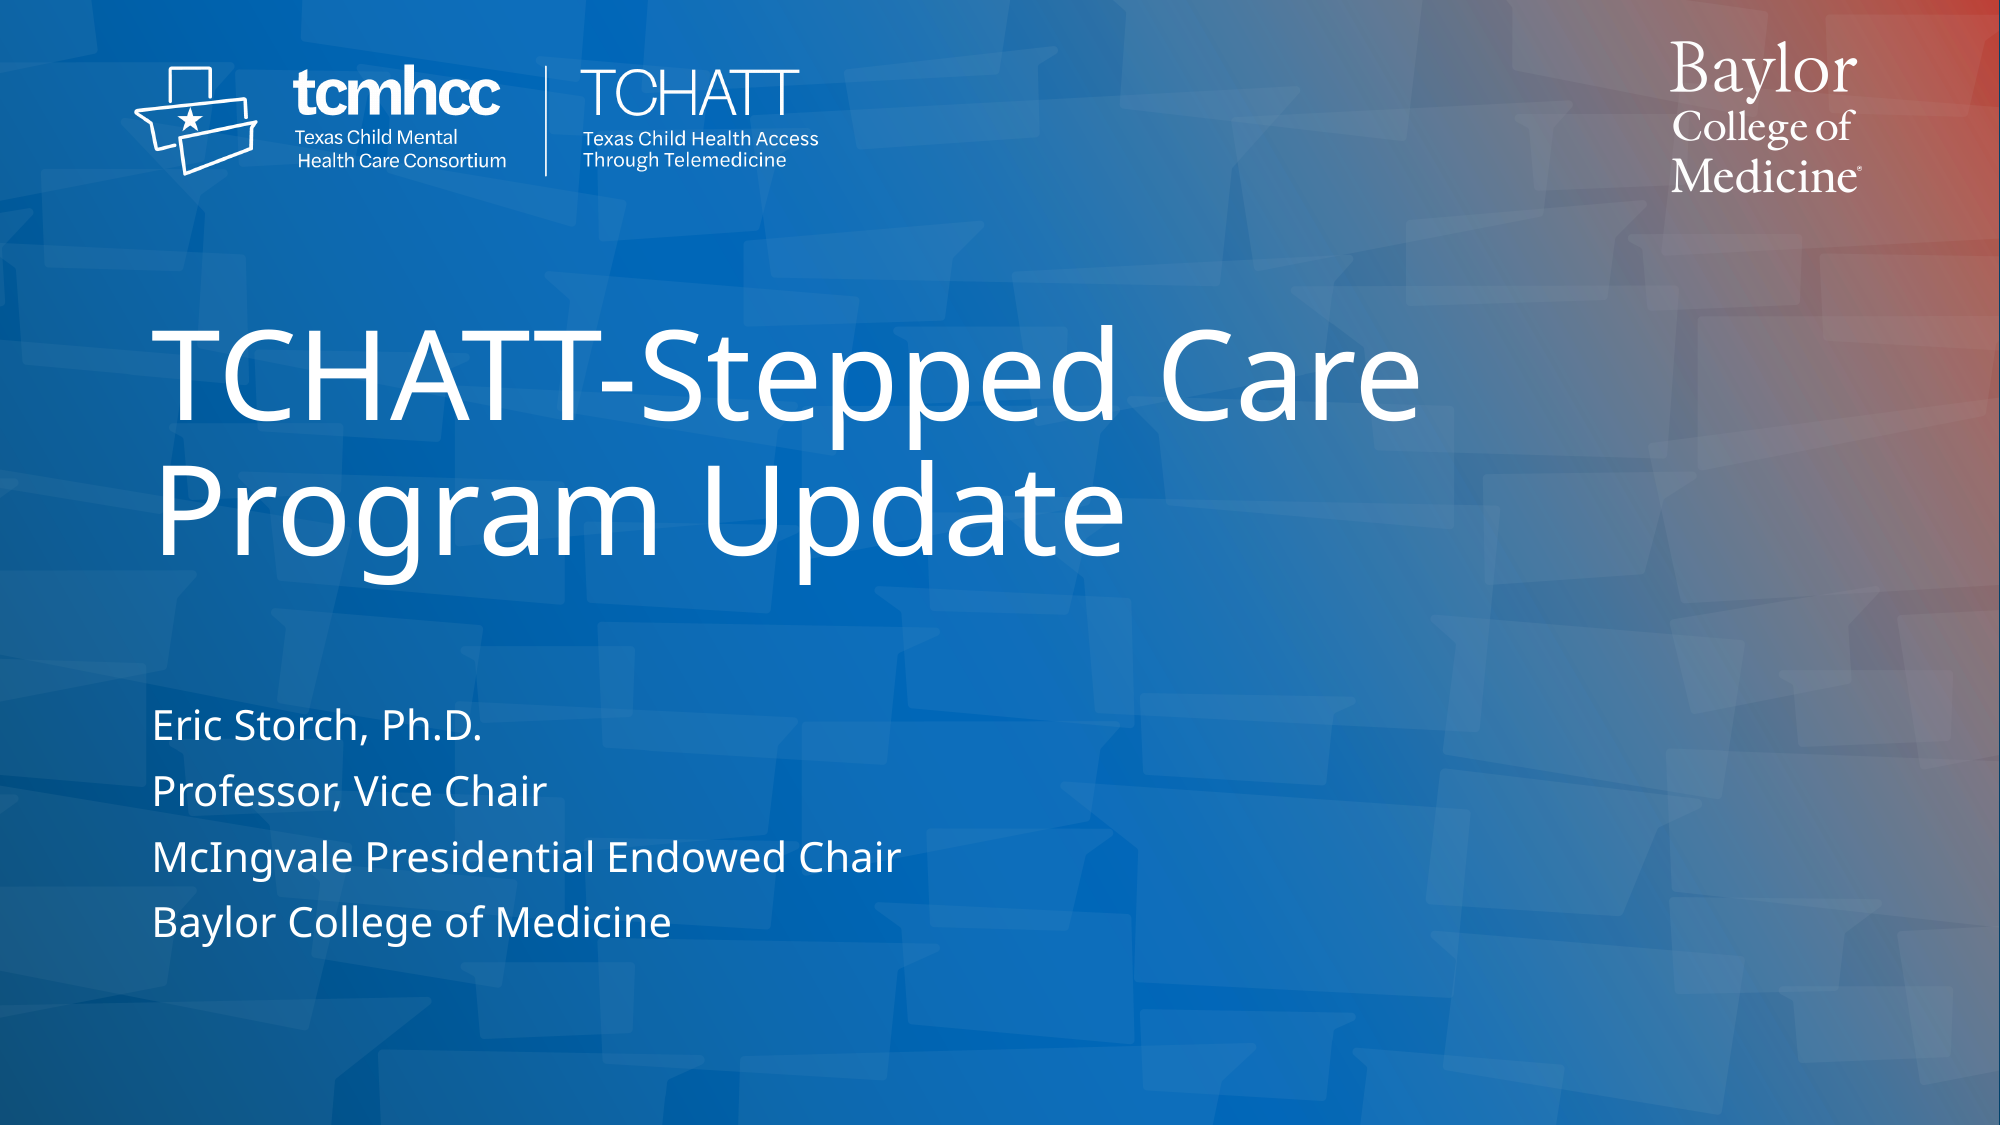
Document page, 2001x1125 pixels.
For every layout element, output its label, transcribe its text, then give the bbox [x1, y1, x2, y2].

picture [0, 0, 1999, 1125]
list Eric Storch, Ph.D. Professor, Vice Chair McIngvale Presidential Endowed Chair Baylor College of Medicine [136, 696, 1862, 999]
title TCHATT-Stepped Care Program Update [136, 304, 1862, 675]
